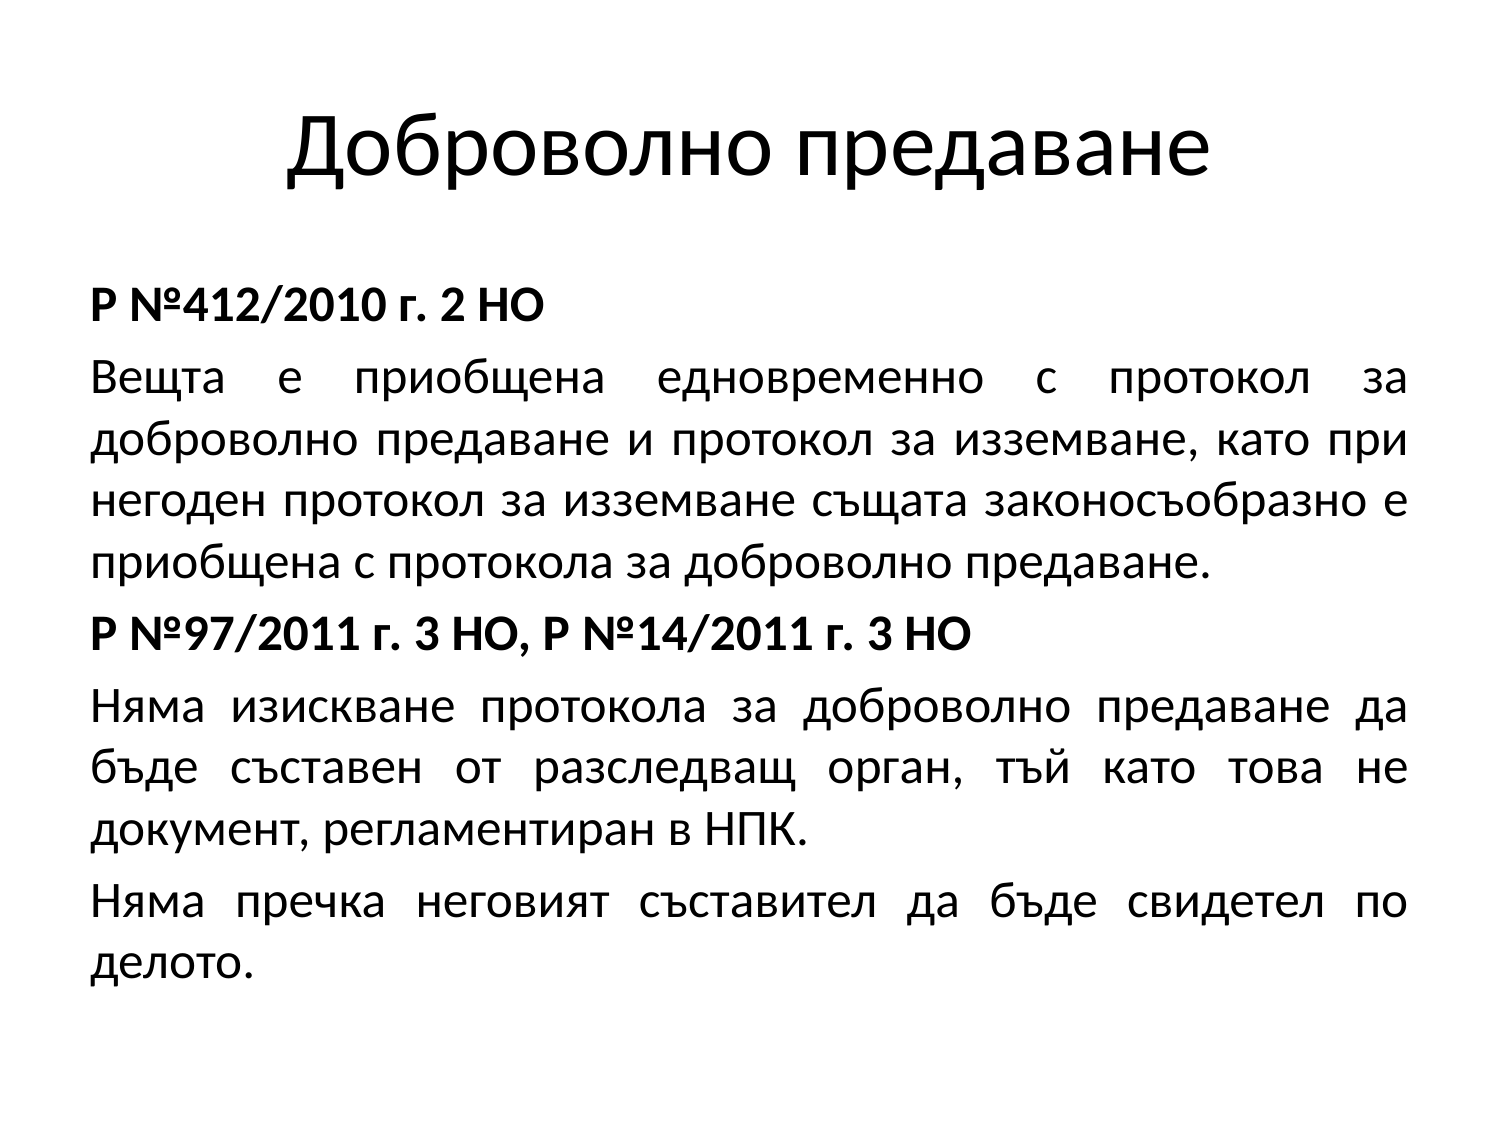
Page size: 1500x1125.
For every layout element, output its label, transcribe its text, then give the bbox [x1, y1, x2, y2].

list Р №412/2010 г. 2 НО Вещта е приобщена едновременно с протокол за доброволно предаване и протокол за изземване, като при негоден протокол за изземване същата законосъобразно е приобщена с протокола за доброволно предаване. Р №97/2011 г. 3 НО, Р №14/2011 г. 3 НО Няма изискване протокола за доброволно предаване да бъде съставен от разследващ орган, тъй като това не документ, регламентиран в НПК. Няма пречка неговият съставител да бъде свидетел по делото. [75, 262, 1425, 1005]
title Доброволно предаване [75, 45, 1425, 233]
